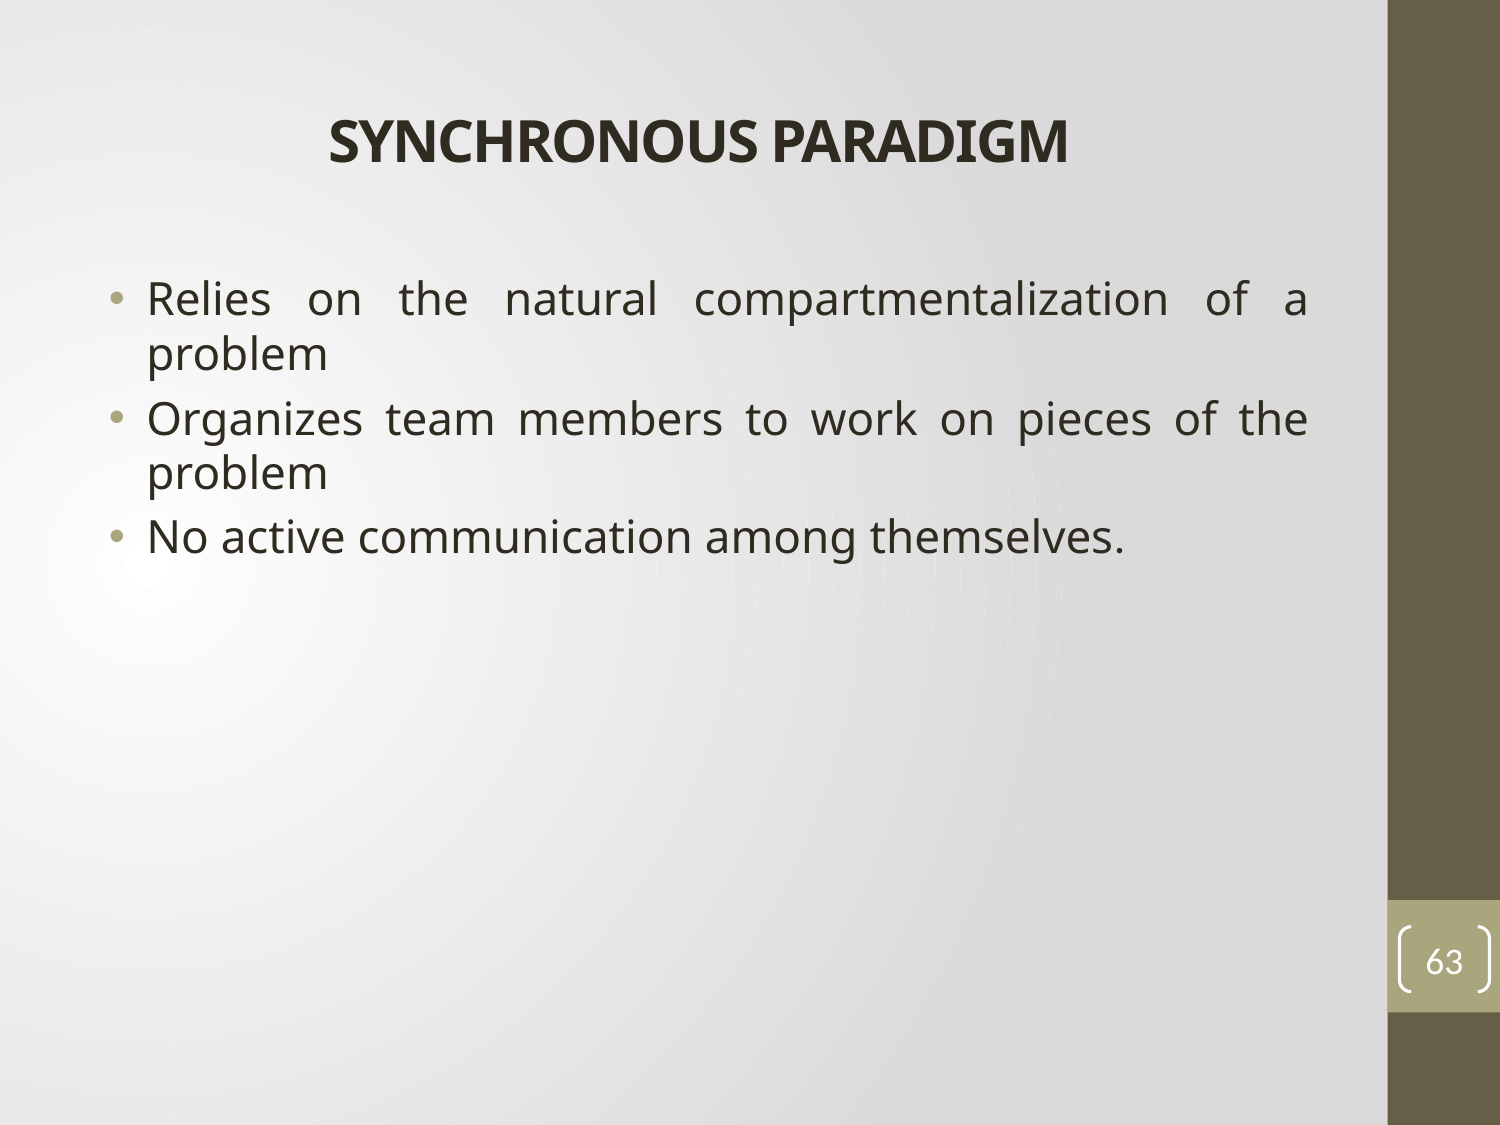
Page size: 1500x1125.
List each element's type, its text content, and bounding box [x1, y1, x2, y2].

title SYNCHRONOUS PARADIGM [75, 45, 1325, 233]
list Relies on the natural compartmentalization of a problem Organizes team members to work on pieces of the problem No active communication among themselves. [75, 262, 1325, 1050]
slide_number 63 [1397, 925, 1492, 994]
